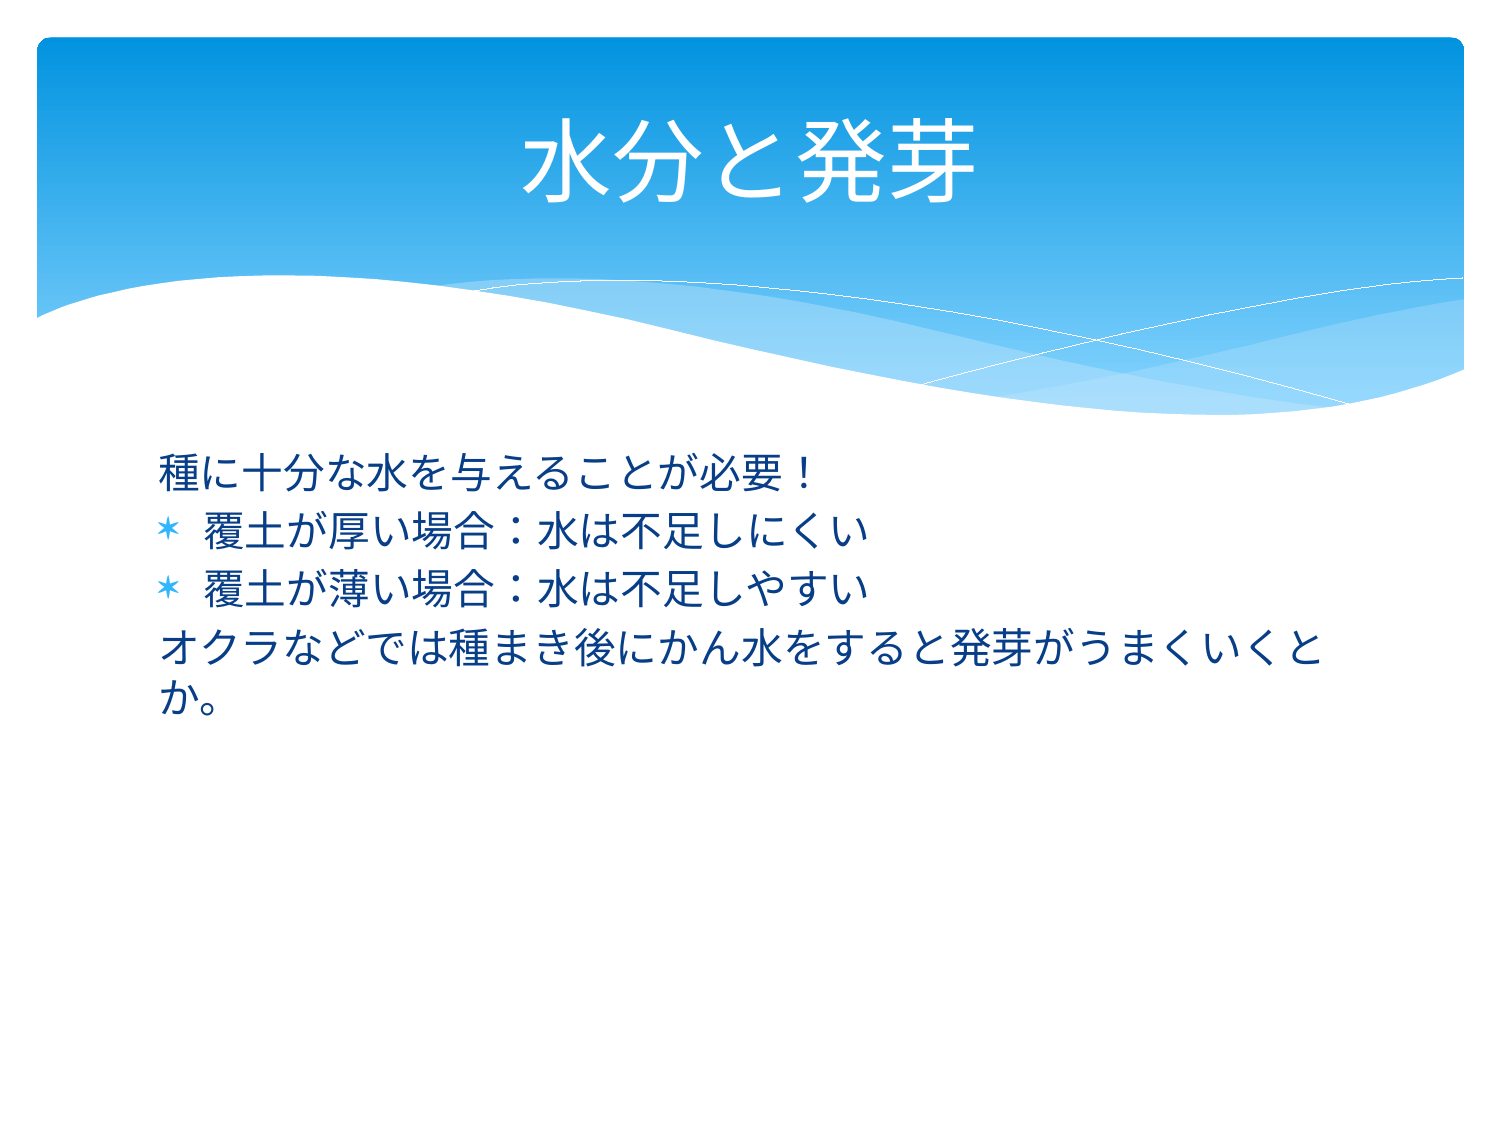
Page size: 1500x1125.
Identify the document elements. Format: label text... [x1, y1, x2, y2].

title 水分と発芽 [75, 55, 1425, 261]
list 種に十分な水を与えることが必要！ 覆土が厚い場合：水は不足しにくい 覆土が薄い場合：水は不足しやすい オクラなどでは種まき後にかん水をすると発芽がうまくいくとか。 [143, 438, 1359, 1005]
